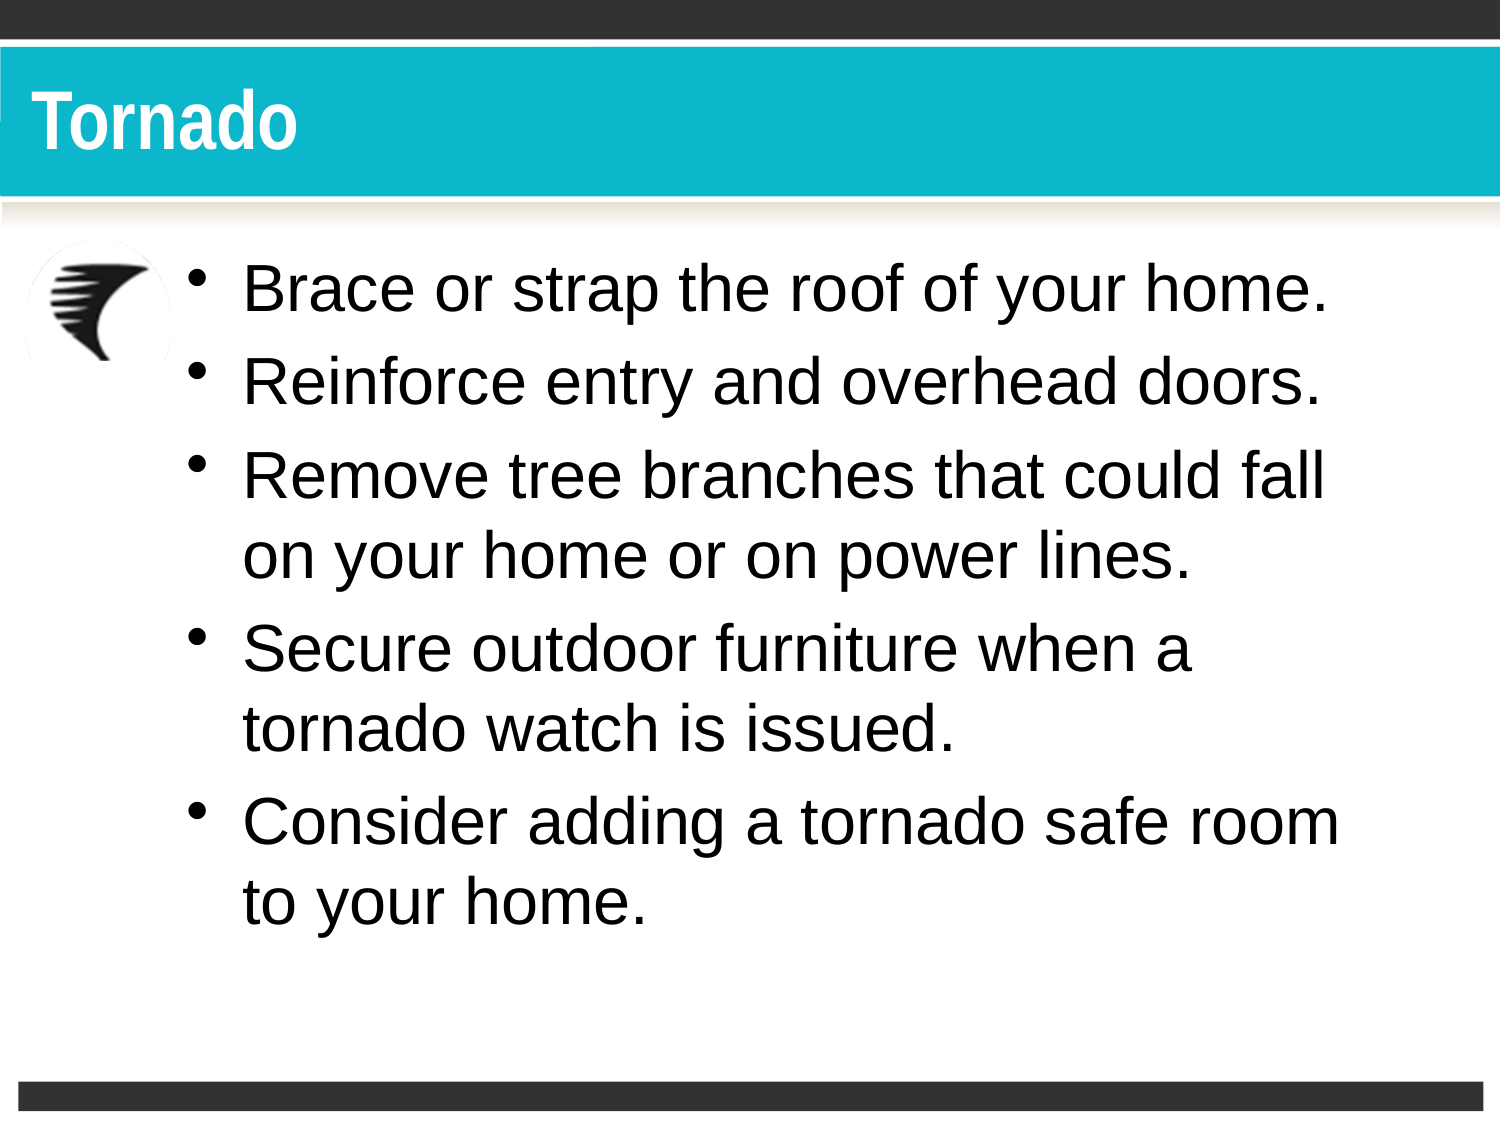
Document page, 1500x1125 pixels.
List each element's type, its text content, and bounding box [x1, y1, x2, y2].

picture [24, 239, 172, 361]
title Tornado [16, 45, 1363, 188]
list Brace or strap the roof of your home. Reinforce entry and overhead doors. Remove tree branches that could fall on your home or on power lines. Secure outdoor furniture when a tornado watch is issued. Consider adding a tornado safe room to your home. [171, 237, 1425, 1050]
